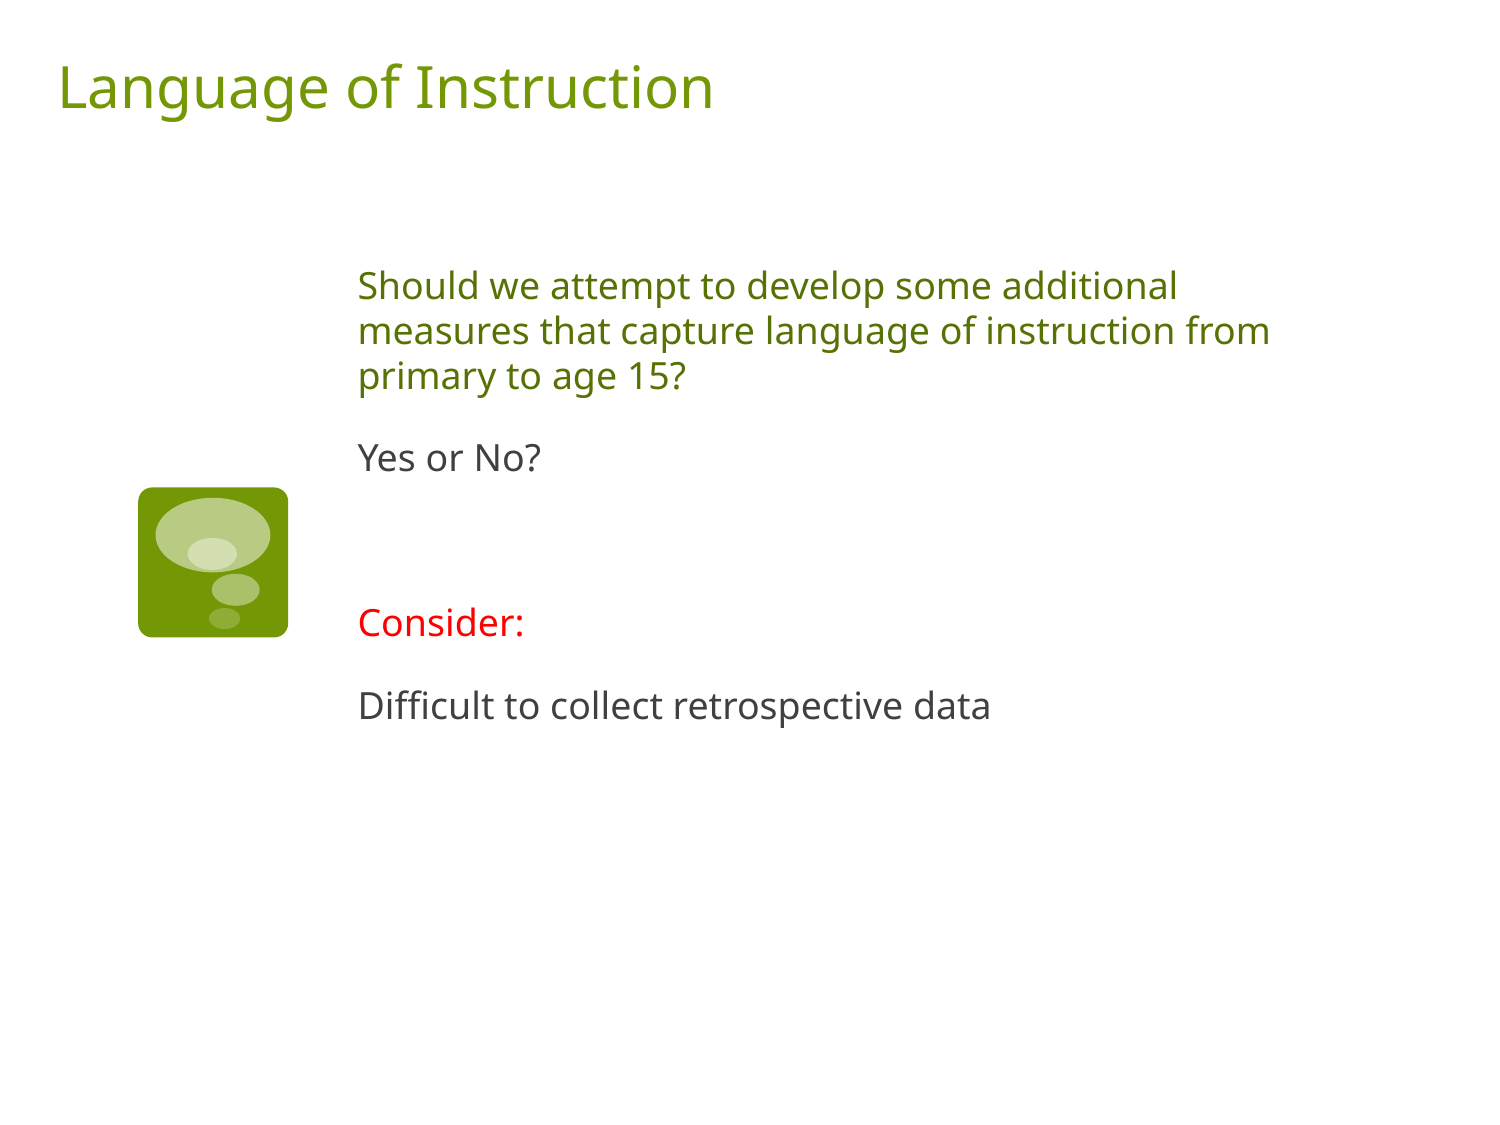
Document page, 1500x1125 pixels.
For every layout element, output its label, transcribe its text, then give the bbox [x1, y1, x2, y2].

list Should we attempt to develop some additional measures that capture language of instruction from primary to age 15? Yes or No? Consider: Difficult to collect retrospective data [342, 254, 1366, 928]
title Language of Instruction [42, 46, 855, 128]
